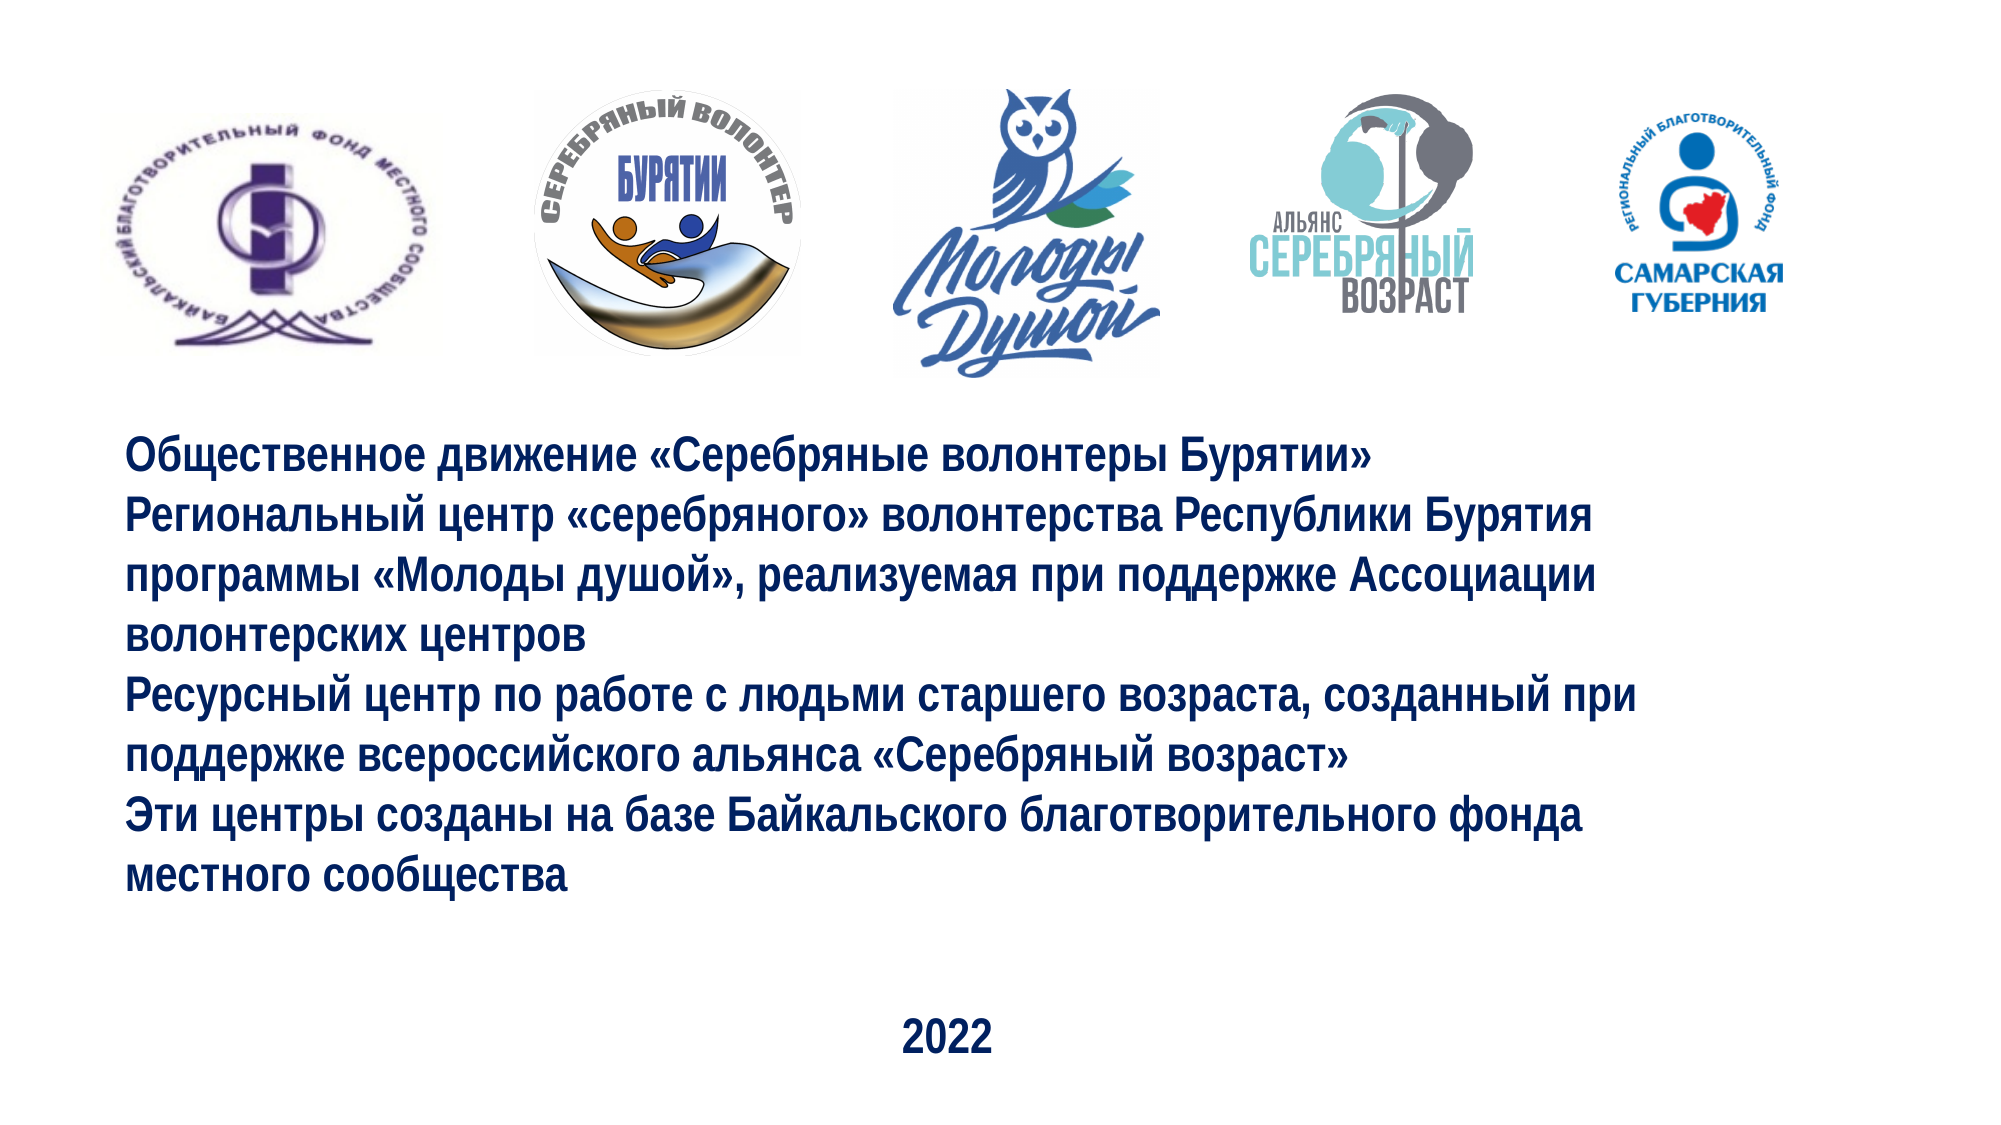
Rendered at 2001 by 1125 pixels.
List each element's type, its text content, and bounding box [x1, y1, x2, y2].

text_box Общественное движение «Серебряные волонтеры Бурятии» Региональный центр «серебряного» волонтерства Республики Бурятия программы «Молоды душой», реализуемая при поддержке Ассоциации волонтерских центров Ресурсный центр по работе с людьми старшего возраста, созданный при поддержке всероссийского альянса «Серебряный возраст» Эти центры созданы на базе Байкальского благотворительного фонда местного сообщества [110, 414, 1785, 970]
picture [893, 89, 1160, 378]
picture [1615, 113, 1783, 312]
text_box 2022 [625, 996, 1270, 1072]
picture [534, 90, 801, 357]
picture [1249, 93, 1473, 313]
picture [100, 113, 443, 357]
